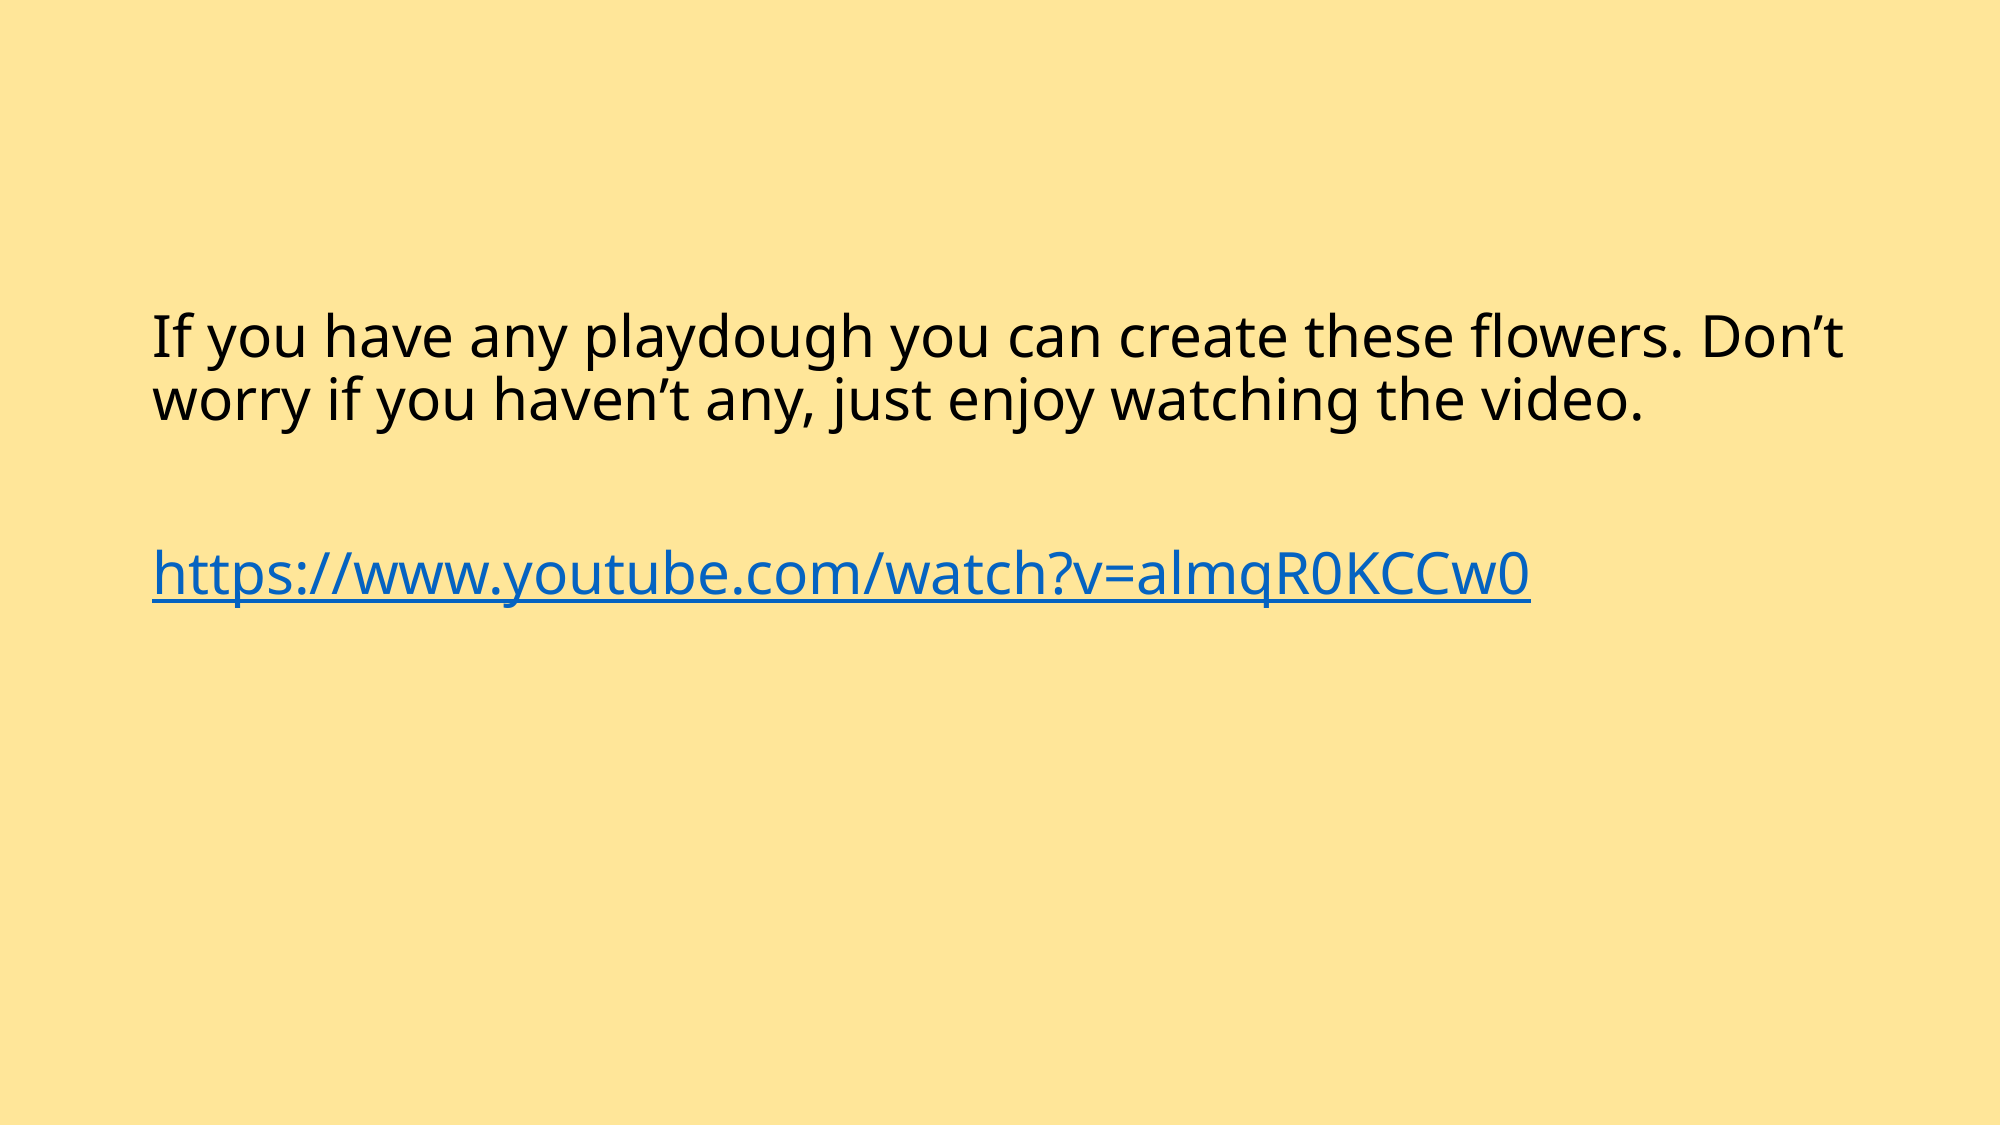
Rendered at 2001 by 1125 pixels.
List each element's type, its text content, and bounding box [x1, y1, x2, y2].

list If you have any playdough you can create these flowers. Don’t worry if you haven’t any, just enjoy watching the video. https://www.youtube.com/watch?v=almqR0KCCw0 [137, 299, 1863, 1014]
